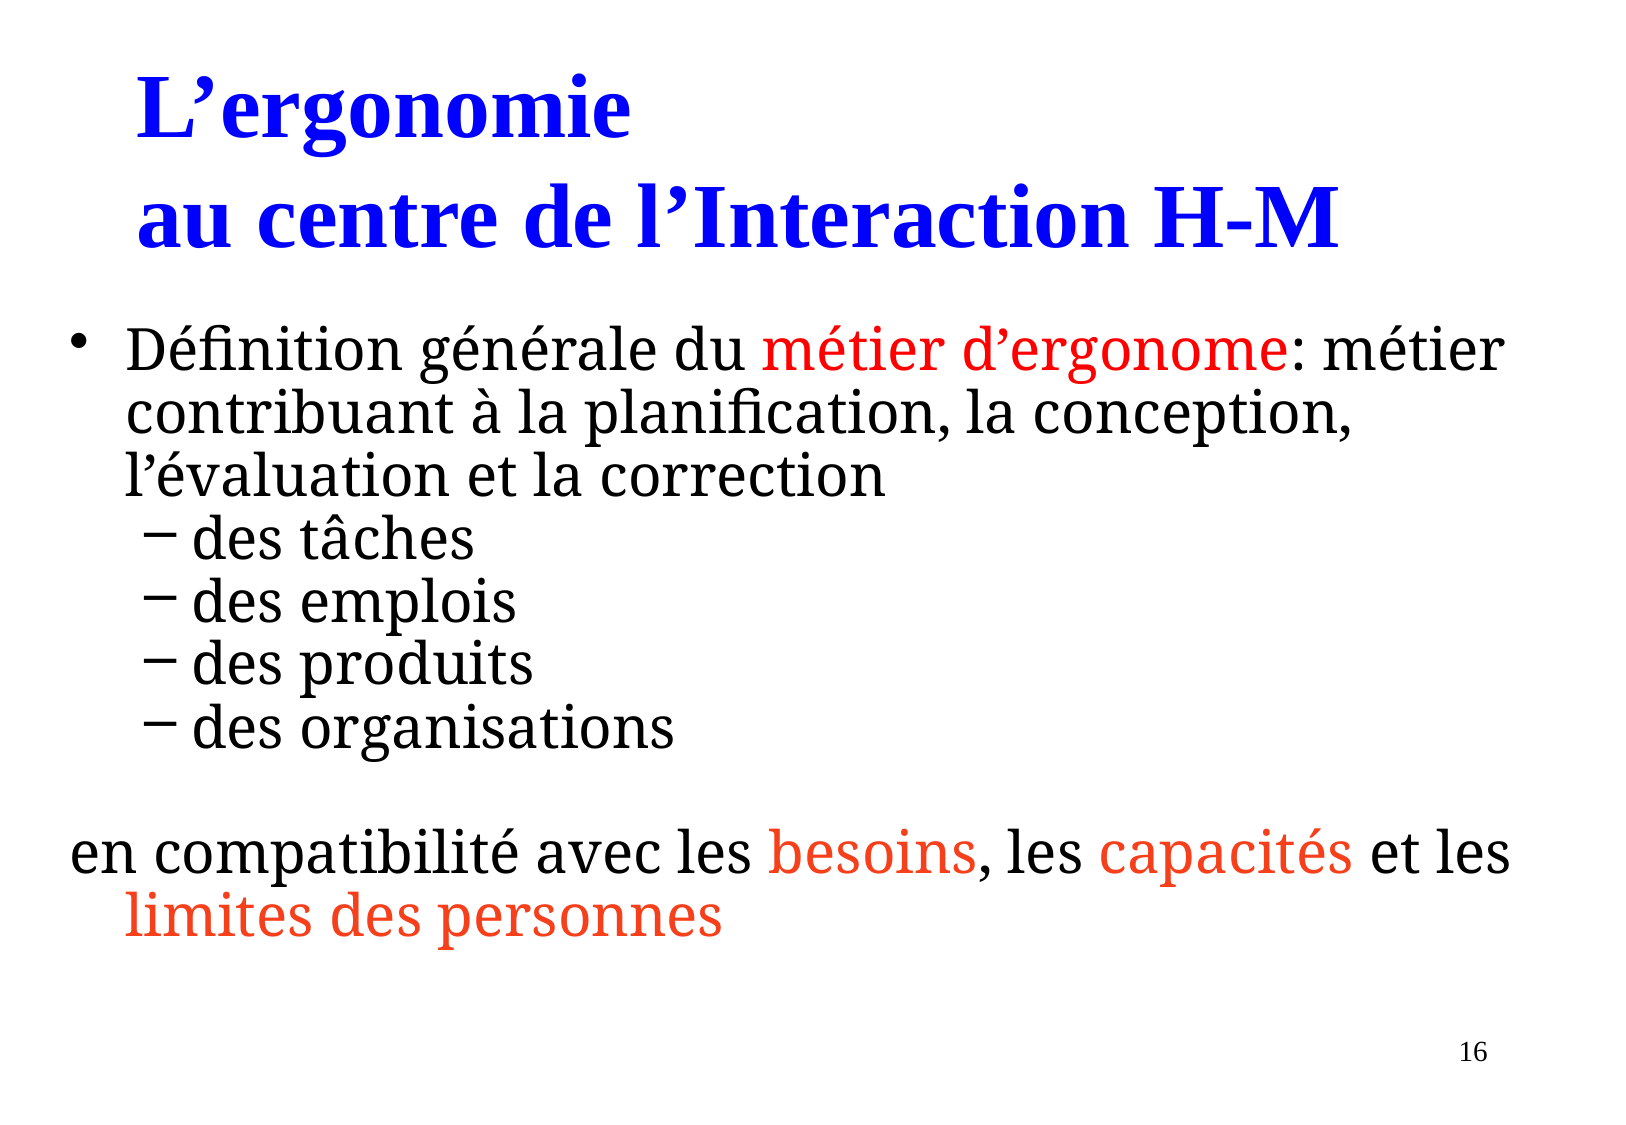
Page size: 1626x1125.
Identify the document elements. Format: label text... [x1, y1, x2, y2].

list Définition générale du métier d’ergonome: métier contribuant à la planification, la conception, l’évaluation et la correction des tâches des emplois des produits des organisations en compatibilité avec les besoins, les capacités et les limites des personnes [54, 312, 1625, 1125]
title L’ergonomie au centre de l’Interaction H-M [121, 62, 1588, 250]
